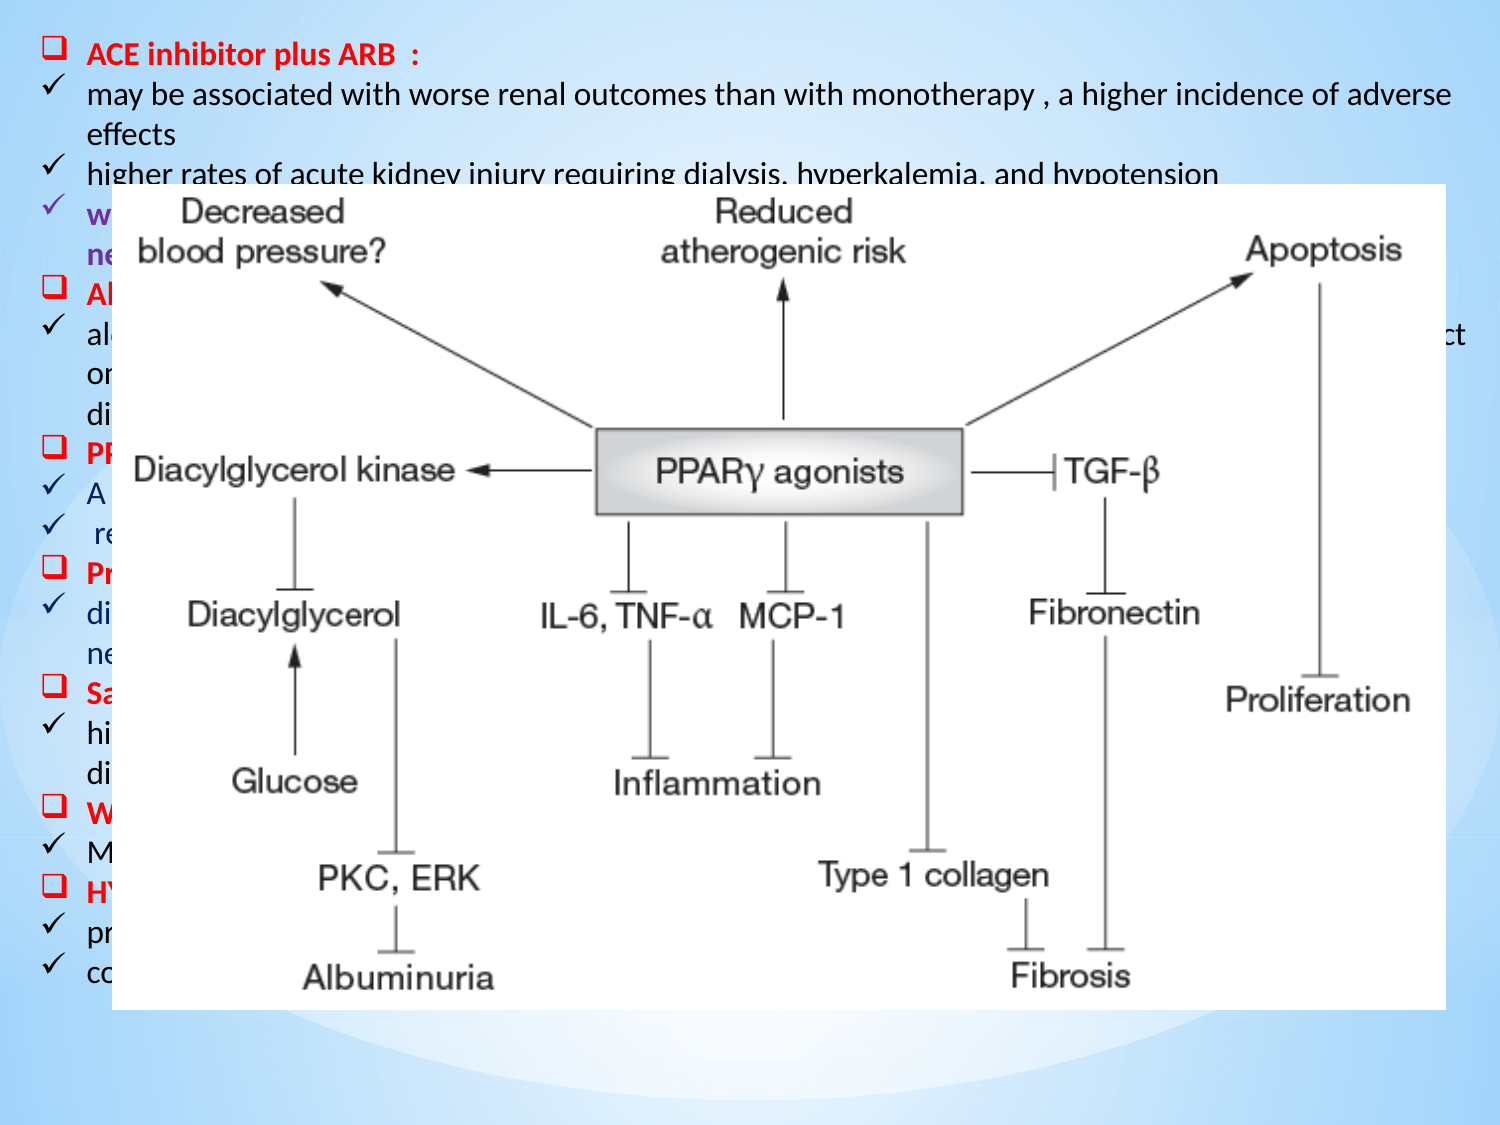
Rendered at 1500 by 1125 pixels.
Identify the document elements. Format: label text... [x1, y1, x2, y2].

picture [112, 184, 1446, 1010]
text_box ACE inhibitor plus ARB : may be associated with worse renal outcomes than with monotherapy , a higher incidence of adverse effects higher rates of acute kidney injury requiring dialysis, hyperkalemia, and hypotension we do not use combination therapy with an ACE inhibitor and ARB in patients with diabetic nephropathy. Aldosterone antagonism : aldosterone antagonists appear to reduce proteinuria when used alone , and to have an additive effect on proteinuria when used in combination with an ACE inhibitor or an ARB in both type 1 and type 2 diabetes PPAR-gamma agonists : A role in the development of nephropathy in type 2 diabetes reduction of UAC at various stages of nephropathy, reduction of BP Protein restriction : dietary protein restriction slows the long-term decline in glomerular filtration rate in diabetic nephropathy. ???? uncertain Salt intake and proteinuria : high salt intake →blunt the antiproteinuric effects of angiotensin inhibitors in patients with non-diabetic kidney disease WEIGHT REDUCTION : Marked decreases in proteinuria may be observed in obese diabetics who lose weight HYPERLIPIDEMIA : promoting systemic atherosclerosis , contribute to the development of glomerulosclerosis in CKD [24, 24, 1488, 998]
